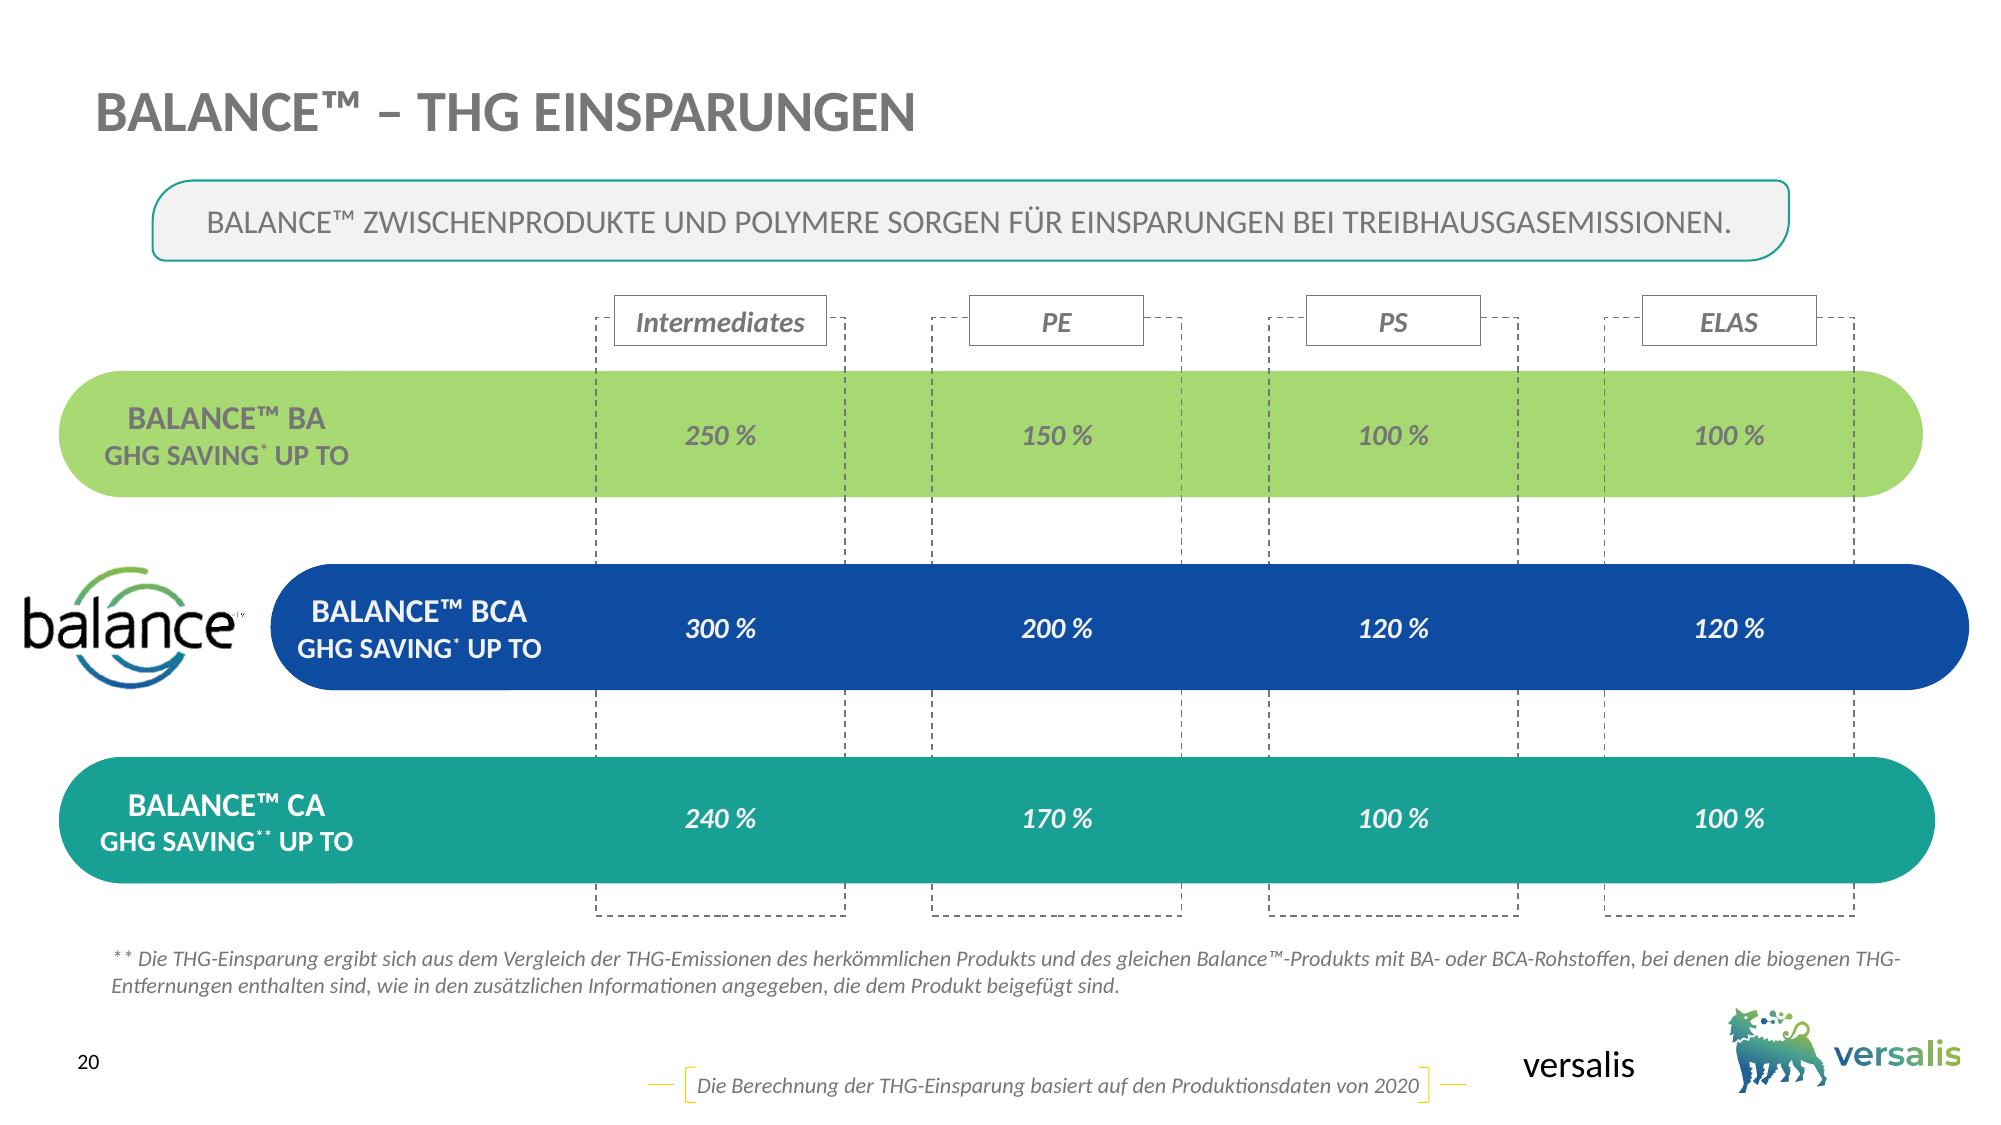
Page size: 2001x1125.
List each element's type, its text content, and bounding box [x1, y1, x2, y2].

text_box [595, 691, 846, 757]
footer versalis [1508, 1033, 2000, 1093]
text_box Intermediates [614, 295, 827, 346]
text_box [1182, 371, 1268, 498]
text_box 300 % [633, 601, 808, 652]
text_box [595, 884, 846, 917]
text_box 100 % [1306, 408, 1481, 459]
text_box 240 % [633, 792, 808, 843]
text_box [336, 371, 595, 498]
text_box [595, 317, 846, 564]
slide_number 20 [62, 1039, 172, 1082]
title Balance™ – THG Einsparungen [80, 75, 1394, 151]
text_box PS [1306, 295, 1481, 346]
text_box [1854, 371, 1923, 498]
text_box 100 % [1642, 792, 1817, 843]
text_box [510, 564, 1970, 691]
text_box Balance™ BCA GHG saving* up to [270, 564, 569, 691]
text_box [931, 317, 1182, 564]
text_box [647, 1050, 1466, 1120]
text_box [1604, 691, 1855, 757]
text_box 170 % [969, 792, 1144, 843]
text_box 100 % [1306, 792, 1481, 843]
text_box [931, 884, 1182, 917]
text_box 120 % [1642, 601, 1817, 652]
text_box [846, 371, 932, 498]
text_box Balance™ Zwischenprodukte und Polymere sorgen für Einsparungen bei Treibhausgasemissionen. [151, 179, 1790, 262]
text_box [1604, 884, 1855, 917]
text_box Balance™ BA GHG saving* up to [59, 371, 395, 498]
text_box 100 % [1642, 408, 1817, 459]
text_box PE [969, 295, 1144, 346]
text_box ** Die THG-Einsparung ergibt sich aus dem Vergleich der THG-Emissionen des herkömmlichen Produkts und des gleichen Balance™-Produkts mit BA- oder BCA-Rohstoffen, bei denen die biogenen THG-Entfernungen enthalten sind, wie in den zusätzlichen Informationen angegeben, die dem Produkt beigefügt sind. [96, 936, 1946, 1005]
text_box [336, 757, 1936, 884]
text_box [1518, 371, 1604, 498]
text_box [1268, 884, 1519, 917]
text_box ELAS [1642, 295, 1817, 346]
text_box 120 % [1306, 601, 1481, 652]
text_box Balance™ CA GHG saving** up to [59, 757, 395, 884]
text_box [1604, 317, 1855, 564]
text_box [1268, 691, 1519, 757]
text_box [1268, 317, 1519, 564]
text_box 150 % [969, 408, 1144, 459]
picture [17, 560, 255, 690]
text_box 200 % [969, 601, 1144, 652]
text_box [931, 691, 1182, 757]
text_box 250 % [633, 408, 808, 459]
